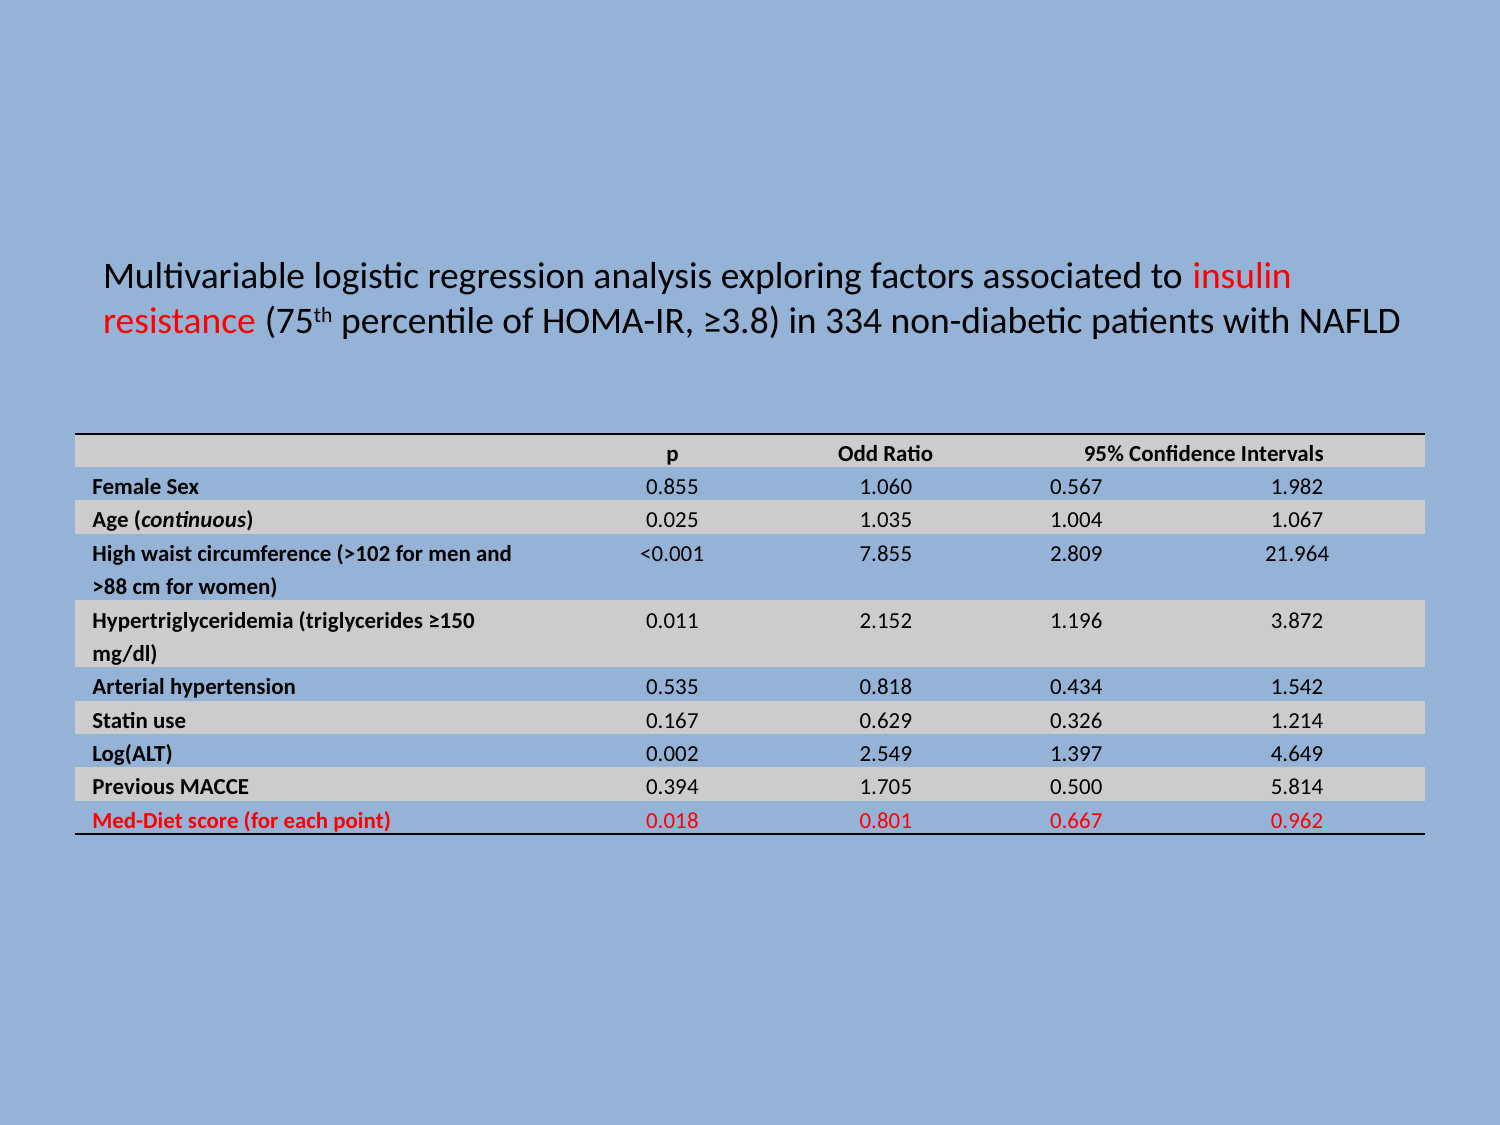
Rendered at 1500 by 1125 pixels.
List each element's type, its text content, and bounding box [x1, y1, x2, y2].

table_cell 2.152 [789, 600, 983, 667]
table_cell Age (continuous) [75, 500, 556, 534]
table_cell 3.872 [1170, 600, 1425, 667]
table_cell 1.982 [1170, 467, 1425, 500]
table_cell 2.549 [789, 734, 983, 767]
table_cell 0.025 [556, 500, 789, 534]
table_cell Statin use [75, 701, 556, 734]
table_cell Log(ALT) [75, 734, 556, 767]
table_cell 0.167 [556, 701, 789, 734]
table_cell 1.035 [789, 500, 983, 534]
table_cell 0.011 [556, 600, 789, 667]
text_box Multivariable logistic regression analysis exploring factors associated to insulin resistance (75th percentile of HOMA-IR, ≥3.8) in 334 non-diabetic patients with NAFLD [88, 243, 1439, 349]
table_header 95% Confidence Intervals [983, 435, 1425, 467]
table_cell 0.500 [983, 767, 1170, 801]
table_cell Female Sex [75, 467, 556, 500]
table_cell 1.214 [1170, 701, 1425, 734]
table_cell 1.060 [789, 467, 983, 500]
table_cell 21.964 [1170, 534, 1425, 600]
table_cell Hypertriglyceridemia (triglycerides ≥150 mg/dl) [75, 600, 556, 667]
table_cell 2.809 [983, 534, 1170, 600]
table_cell 7.855 [789, 534, 983, 600]
table_cell 0.818 [789, 667, 983, 701]
table_cell 1.397 [983, 734, 1170, 767]
table_cell 0.667 [983, 801, 1170, 833]
table_cell <0.001 [556, 534, 789, 600]
table_cell Arterial hypertension [75, 667, 556, 701]
table_header p [556, 435, 789, 467]
table_cell 0.394 [556, 767, 789, 801]
table_cell 0.326 [983, 701, 1170, 734]
table_cell 1.004 [983, 500, 1170, 534]
table_cell 1.196 [983, 600, 1170, 667]
table_cell 0.002 [556, 734, 789, 767]
table_cell 0.962 [1170, 801, 1425, 833]
table_cell 5.814 [1170, 767, 1425, 801]
table_cell 1.542 [1170, 667, 1425, 701]
table_cell 1.705 [789, 767, 983, 801]
table_cell Med-Diet score (for each point) [75, 801, 556, 833]
table_header Odd Ratio [789, 435, 983, 467]
table_cell 0.801 [789, 801, 983, 833]
table_cell 0.434 [983, 667, 1170, 701]
table_cell 1.067 [1170, 500, 1425, 534]
table_header [75, 435, 556, 467]
table_cell 0.567 [983, 467, 1170, 500]
table_cell 0.535 [556, 667, 789, 701]
table_cell 4.649 [1170, 734, 1425, 767]
table_cell 0.629 [789, 701, 983, 734]
table_cell 0.855 [556, 467, 789, 500]
table_cell High waist circumference (>102 for men and >88 cm for women) [75, 534, 556, 600]
table_cell Previous MACCE [75, 767, 556, 801]
table_cell 0.018 [556, 801, 789, 833]
